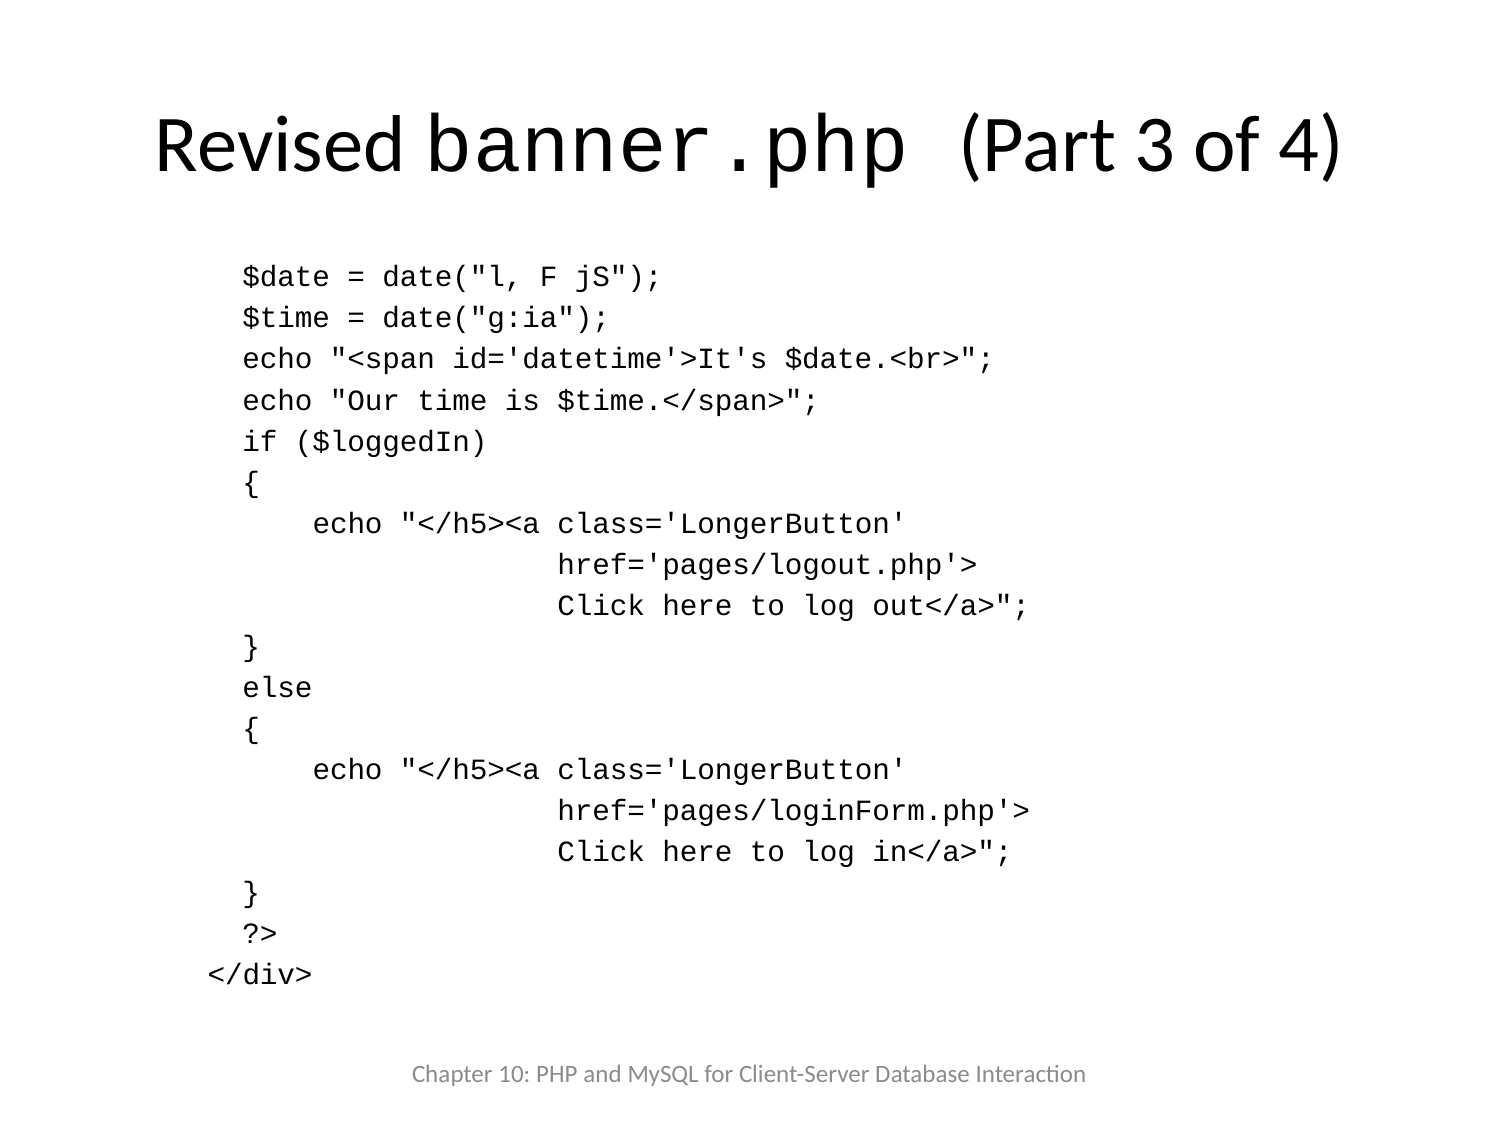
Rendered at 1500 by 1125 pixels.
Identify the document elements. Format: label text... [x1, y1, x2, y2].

list $date = date("l, F jS"); $time = date("g:ia"); echo "<span id='datetime'>It's $date.<br>"; echo "Our time is $time.</span>"; if ($loggedIn) { echo "</h5><a class='LongerButton' href='pages/logout.php'> Click here to log out</a>"; } else { echo "</h5><a class='LongerButton' href='pages/loginForm.php'> Click here to log in</a>"; } ?> </div> [87, 249, 1438, 1000]
title Revised banner.php (Part 3 of 4) [75, 45, 1425, 233]
footer Chapter 10: PHP and MySQL for Client-Server Database Interaction [362, 1042, 1138, 1103]
